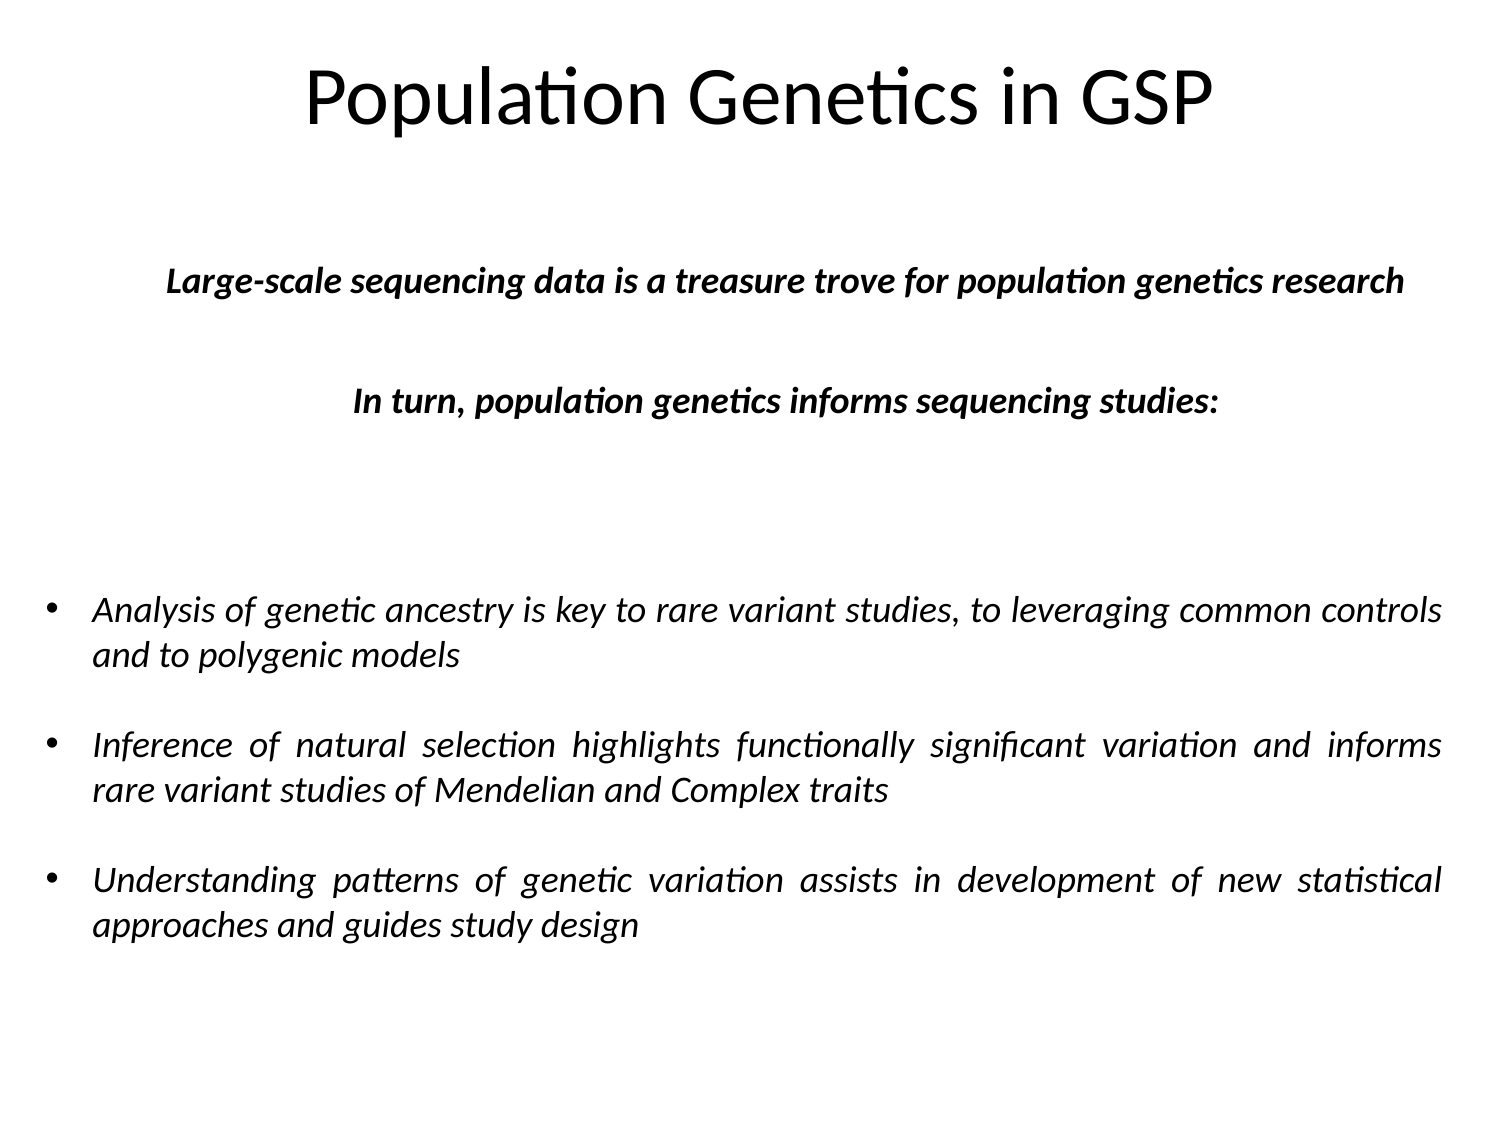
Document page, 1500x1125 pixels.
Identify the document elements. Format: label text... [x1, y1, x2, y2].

text_box Large-scale sequencing data is a treasure trove for population genetics research [0, 248, 1500, 309]
text_box Population Genetics in GSP [289, 33, 1231, 149]
text_box Analysis of genetic ancestry is key to rare variant studies, to leveraging common controls and to polygenic models Inference of natural selection highlights functionally significant variation and informs rare variant studies of Mendelian and Complex traits Understanding patterns of genetic variation assists in development of new statistical approaches and guides study design [0, 532, 1458, 998]
text_box In turn, population genetics informs sequencing studies: [0, 368, 1500, 429]
